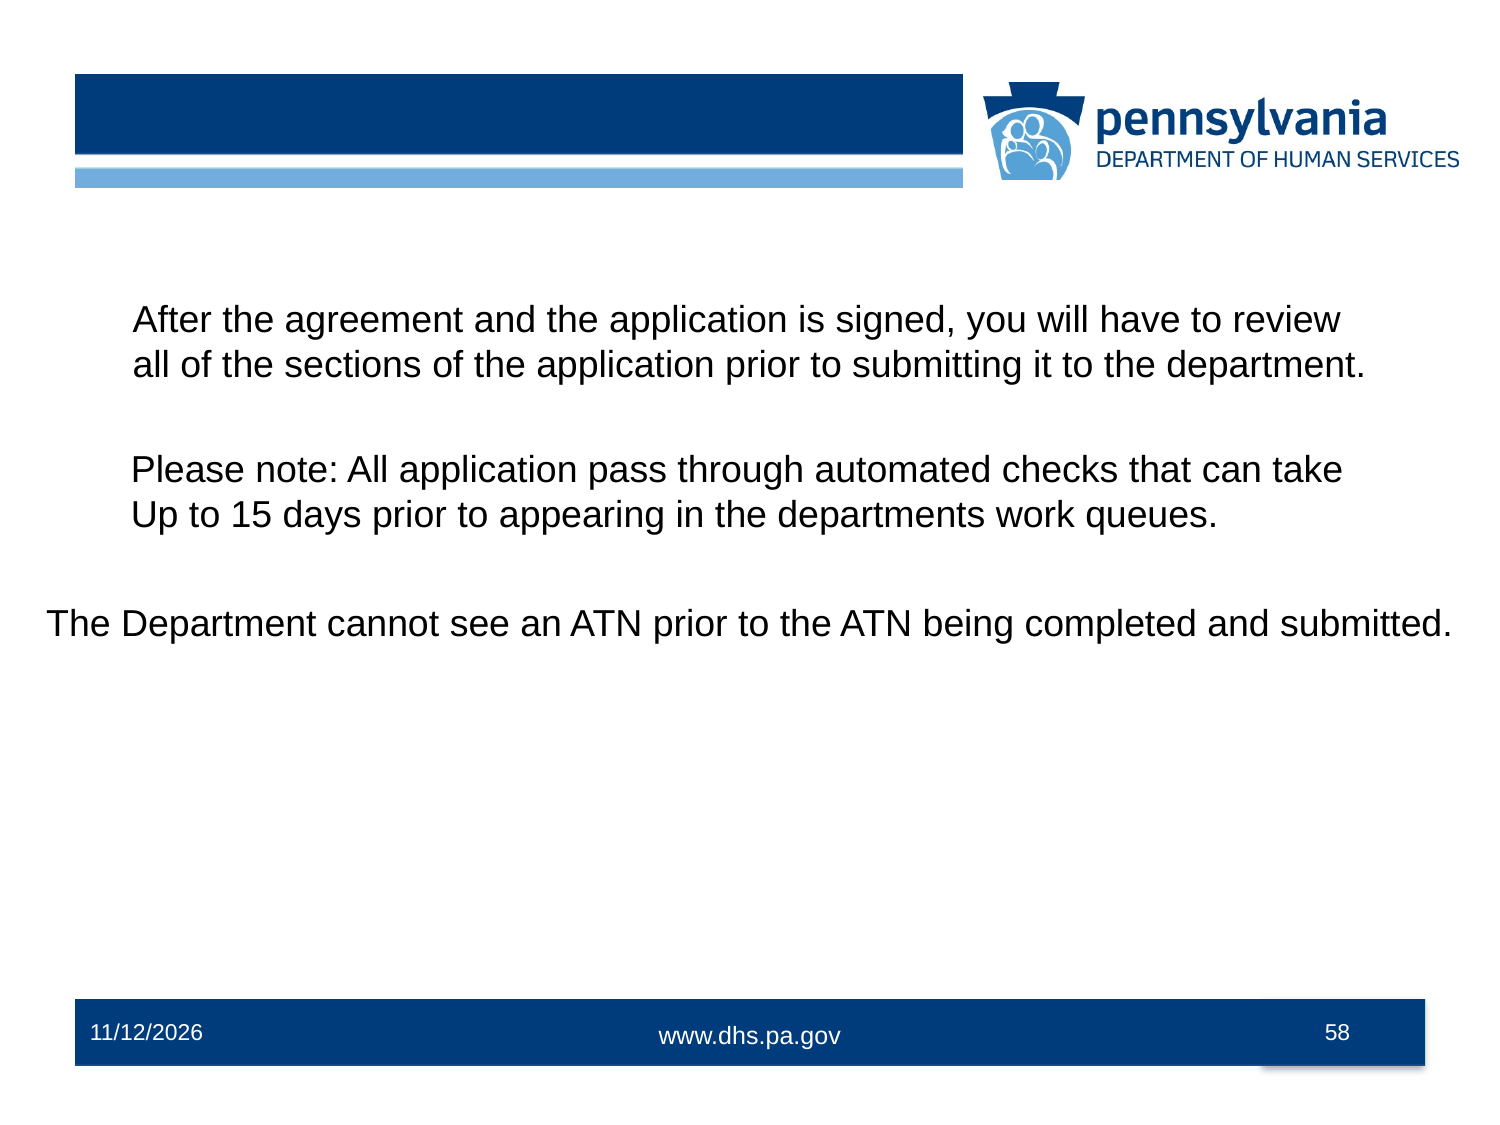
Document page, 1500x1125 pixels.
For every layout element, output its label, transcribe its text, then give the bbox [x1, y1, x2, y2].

text_box Please note: All application pass through automated checks that can take Up to 15 days prior to appearing in the departments work queues. [116, 437, 1359, 543]
text_box The Department cannot see an ATN prior to the ATN being completed and submitted. [31, 591, 1469, 652]
picture [75, 999, 1425, 1066]
picture [75, 74, 963, 188]
text_box After the agreement and the application is signed, you will have to review all of the sections of the application prior to submitting it to the department. [117, 287, 1382, 393]
slide_number 58 [1250, 999, 1425, 1063]
picture [983, 82, 1459, 180]
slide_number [75, 999, 425, 1063]
